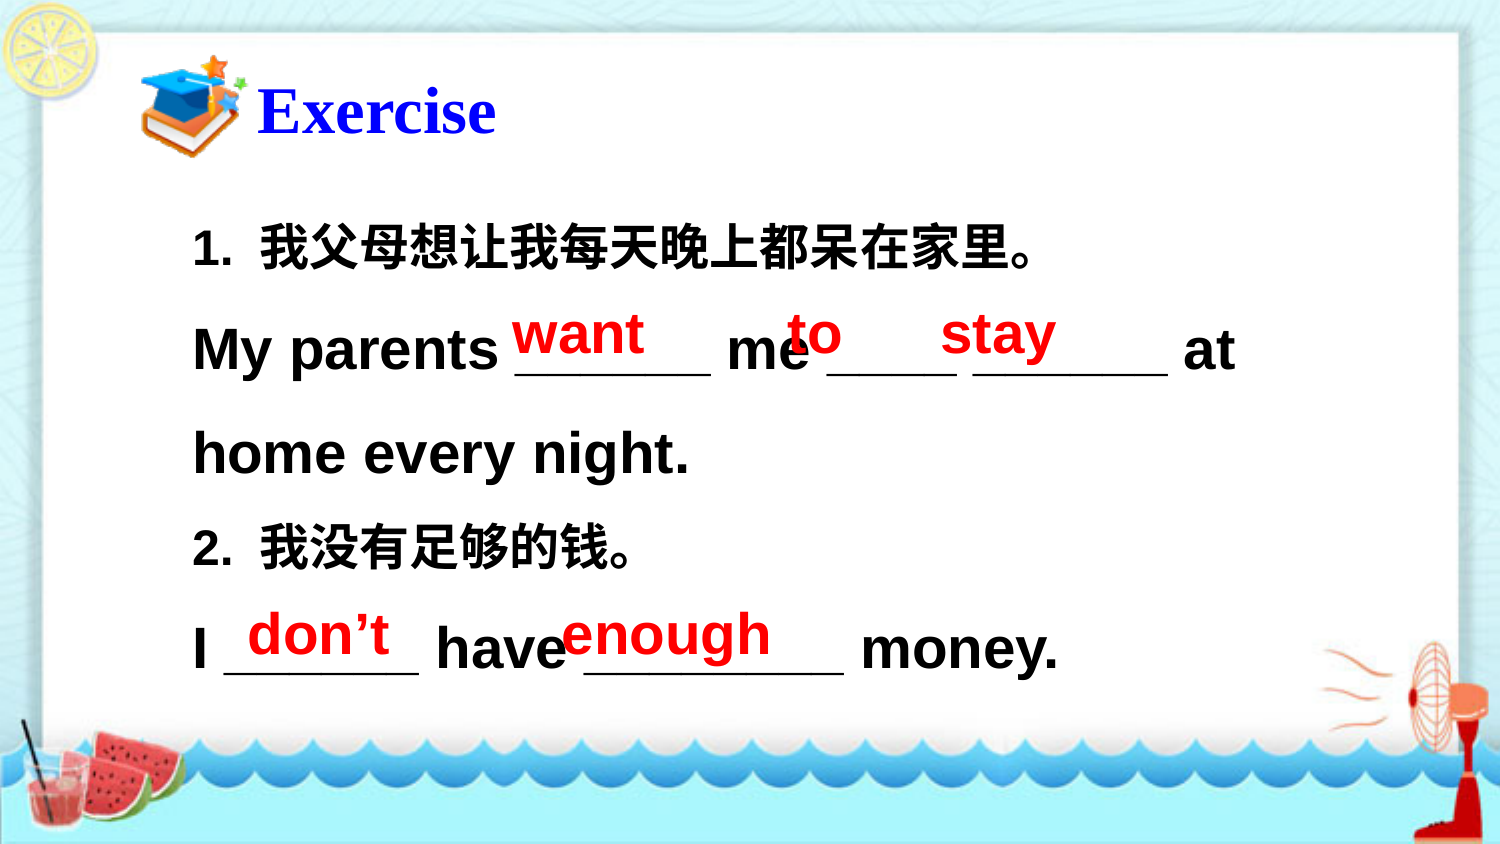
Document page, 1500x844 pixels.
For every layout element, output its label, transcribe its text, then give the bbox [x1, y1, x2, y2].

text_box Exercise [268, 68, 553, 156]
text_box want [498, 287, 661, 373]
picture [0, 0, 1500, 844]
text_box enough [547, 582, 787, 674]
text_box to stay [773, 287, 1089, 373]
text_box don’t [233, 589, 405, 674]
text_box 1. 我父母想让我每天晚上都呆在家里。 My parents ______ me ____ ______ at home every night. 2. 我没有足够的钱。 I ______ have ________ money. [177, 178, 1397, 688]
